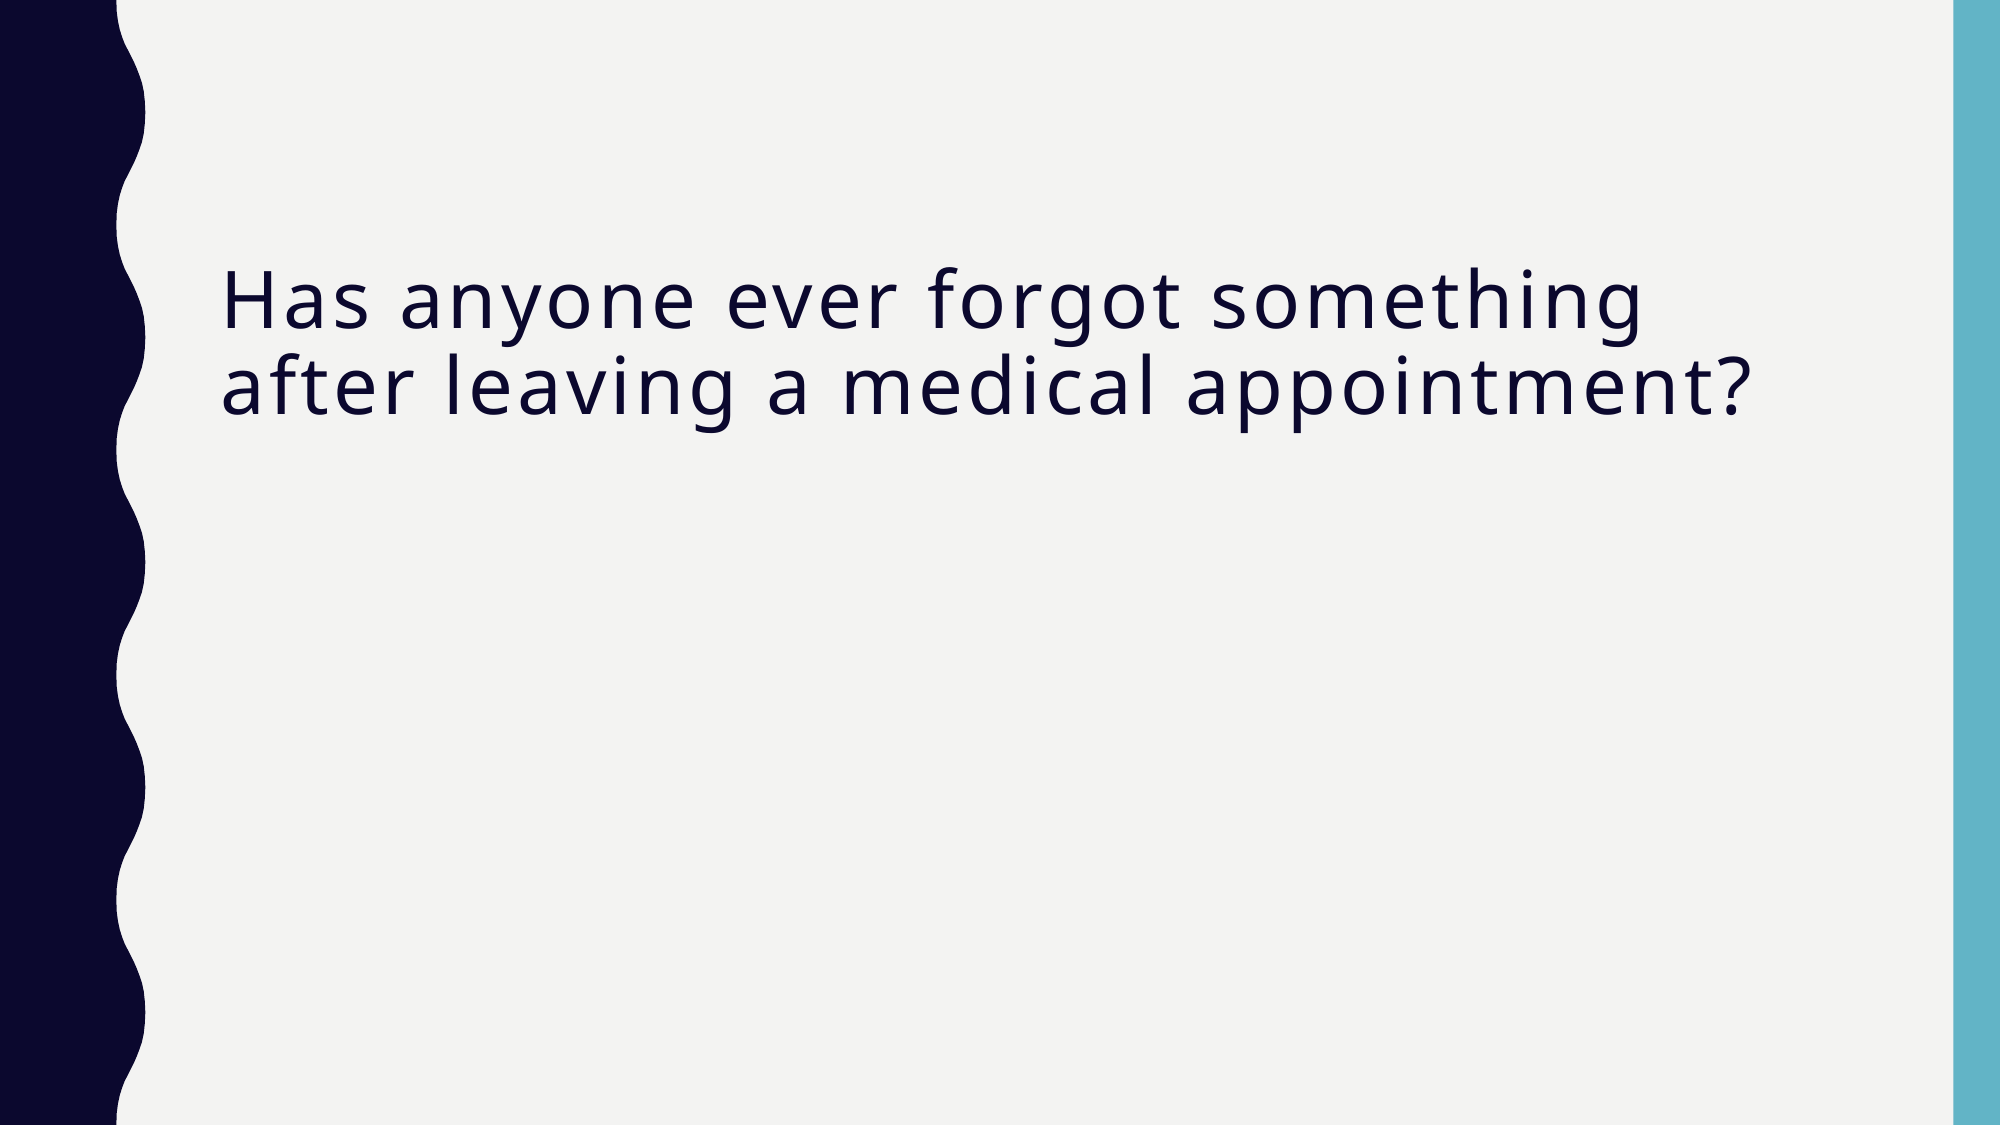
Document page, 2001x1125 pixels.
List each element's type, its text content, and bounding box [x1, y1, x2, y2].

title Has anyone ever forgot something after leaving a medical appointment? [205, 252, 1875, 498]
